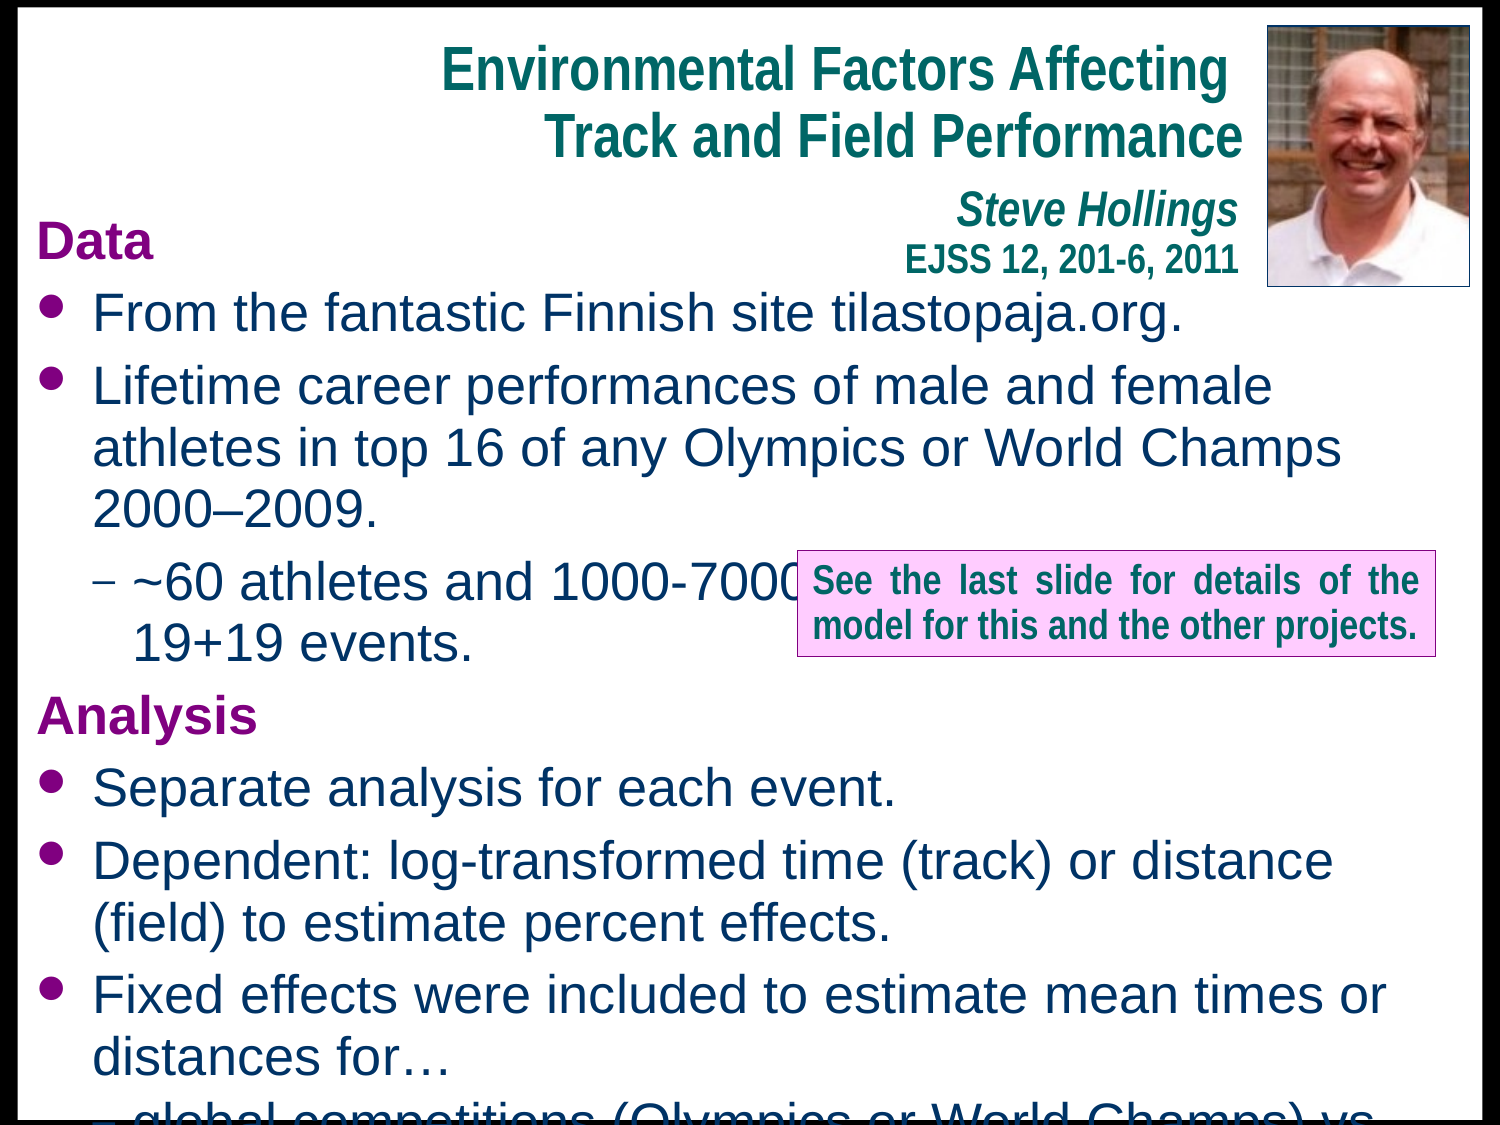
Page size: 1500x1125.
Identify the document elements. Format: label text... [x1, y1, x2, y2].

text_box See the last slide for details of the model for this and the other projects. [797, 550, 1436, 657]
picture [1267, 26, 1470, 286]
list Data From the fantastic Finnish site tilastopaja.org. Lifetime career performances of male and female athletes in top 16 of any Olympics or World Champs 2000–2009. ~60 athletes and 1000-7000 performances in each of 19+19 events. Analysis Separate analysis for each event. Dependent: log-transformed time (track) or distance (field) to estimate percent effects. Fixed effects were included to estimate mean times or distances for… global competitions (Olympics or World Champs) vs the rest; altitude above vs below 1000 m; other factors not presented today: indoors vs outdoors, differences in wind speed, and mean differences in age modeled as a quadratic. [21, 202, 1471, 1121]
text_box Steve Hollings EJSS 12, 201-6, 2011 [819, 171, 1260, 254]
title Environmental Factors Affecting Track and Field Performance [193, 28, 1261, 127]
text_box [17, 7, 1483, 1120]
